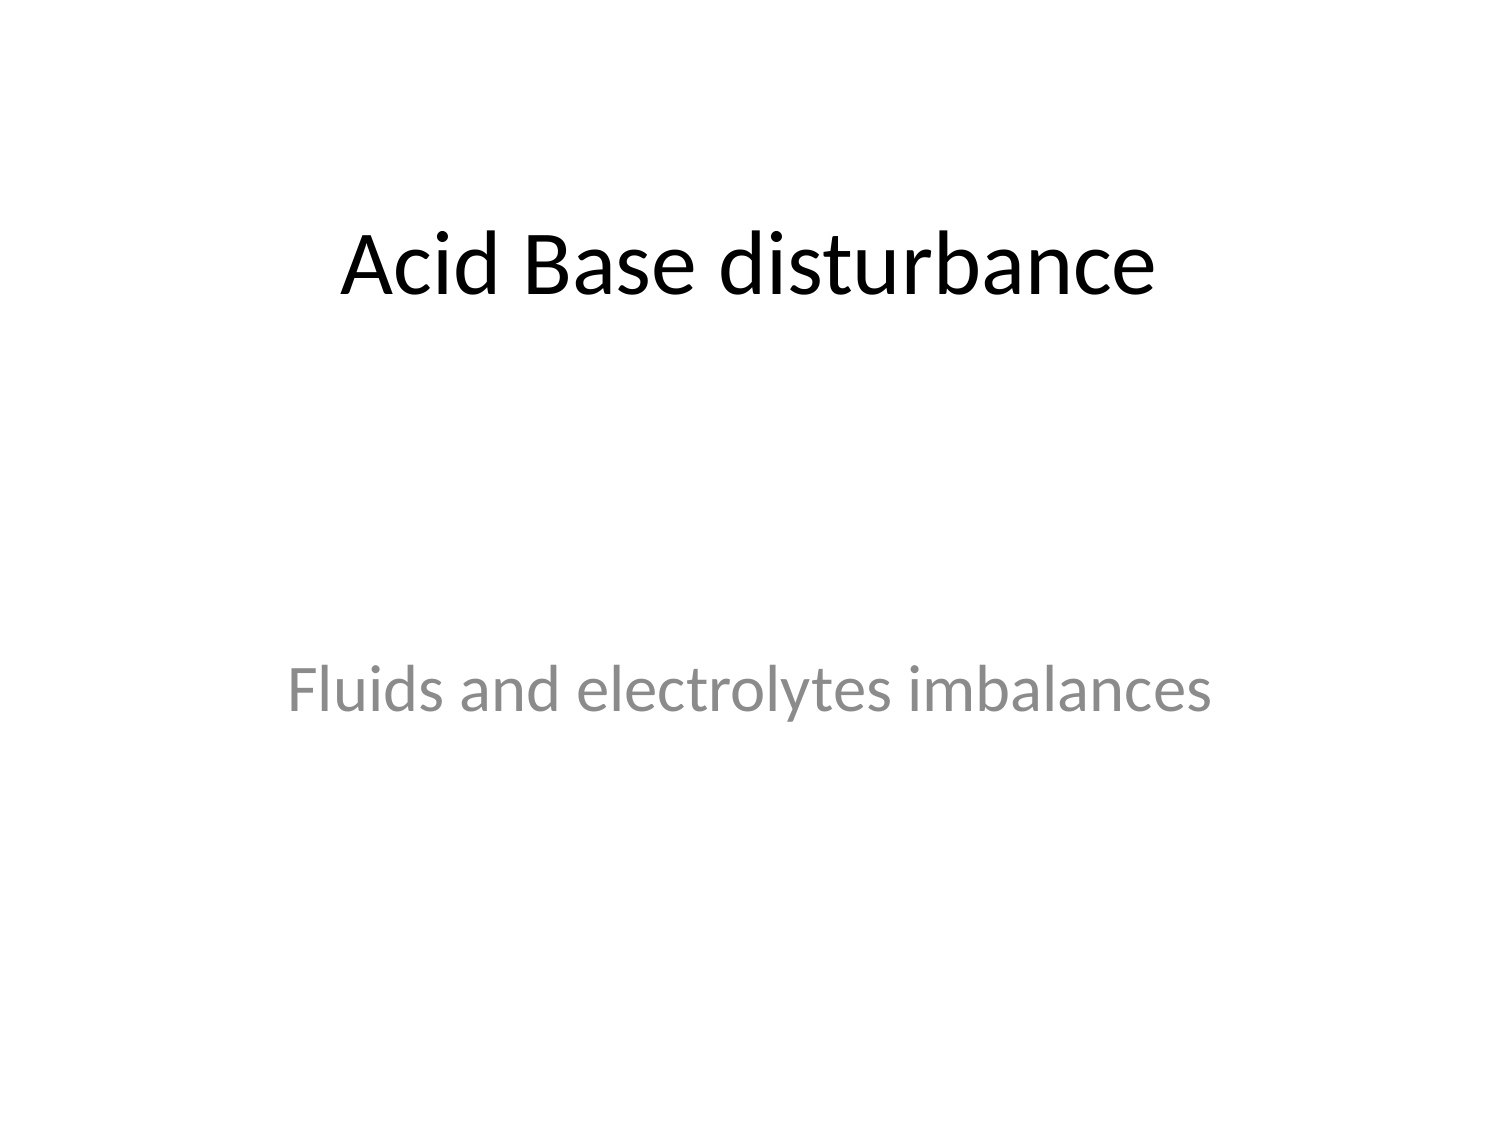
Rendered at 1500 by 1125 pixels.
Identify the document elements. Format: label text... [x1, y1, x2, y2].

subtitle Fluids and electrolytes imbalances [225, 637, 1275, 925]
title Acid Base disturbance [112, 137, 1388, 379]
